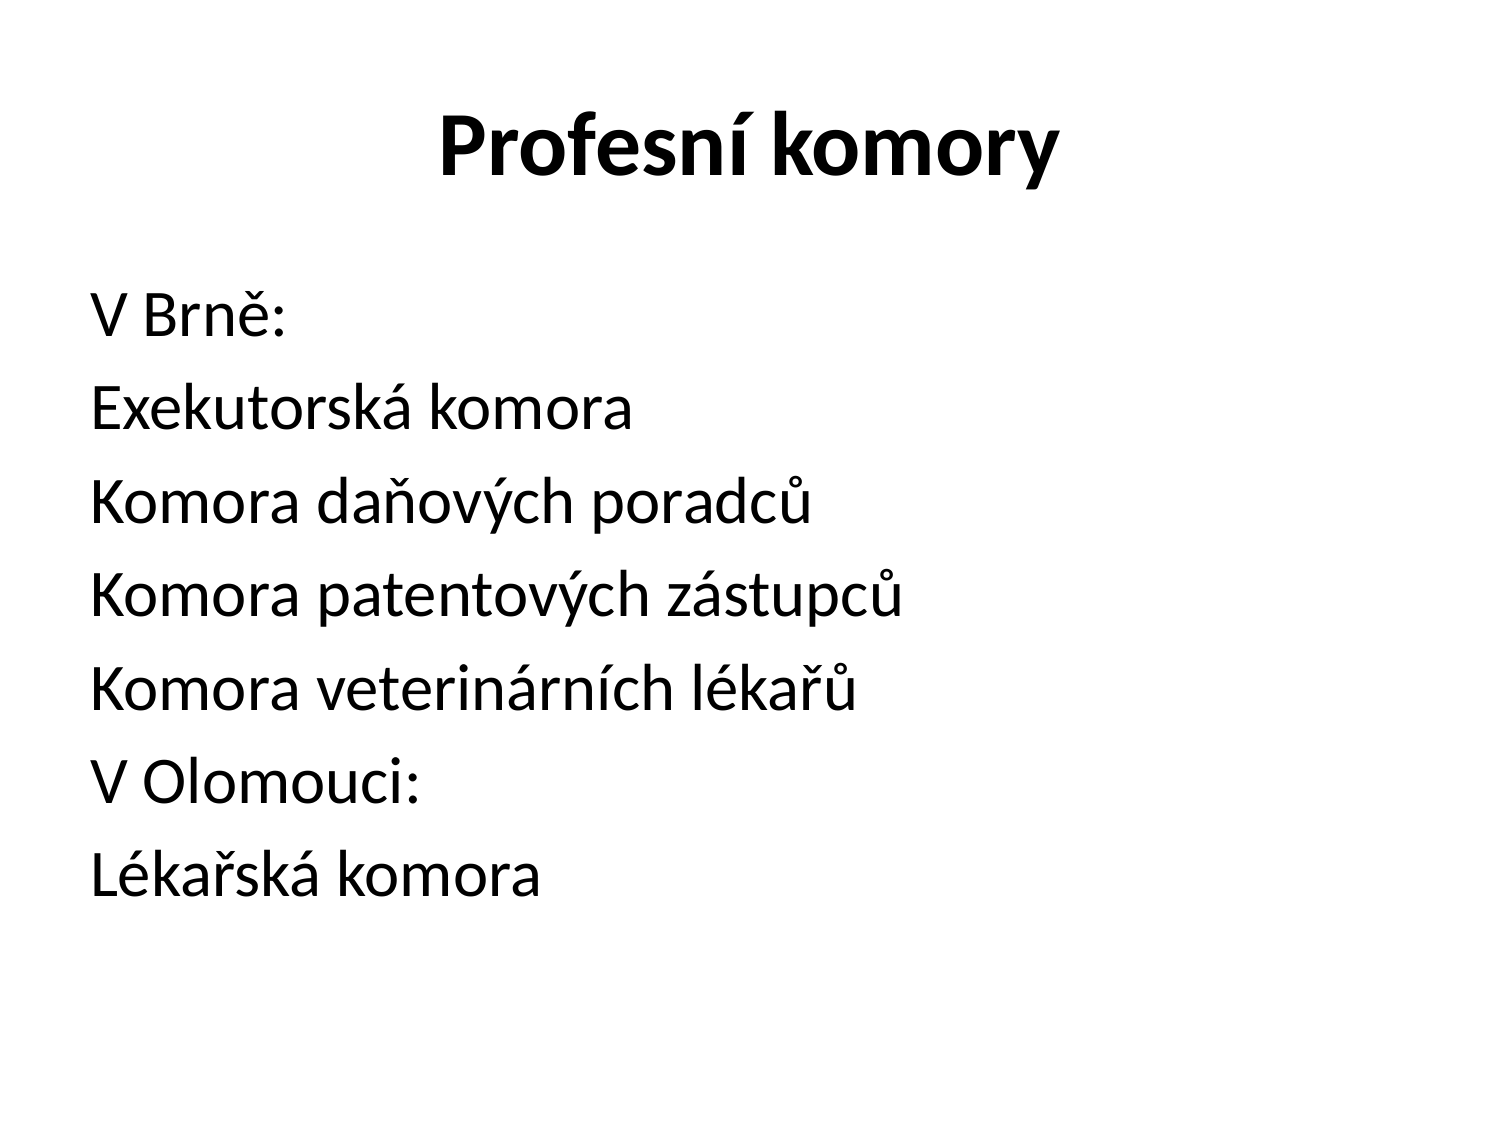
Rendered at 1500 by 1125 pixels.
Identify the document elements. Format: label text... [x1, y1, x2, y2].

title Profesní komory [75, 45, 1425, 233]
list V Brně: Exekutorská komora Komora daňových poradců Komora patentových zástupců Komora veterinárních lékařů V Olomouci: Lékařská komora [75, 262, 1425, 1005]
